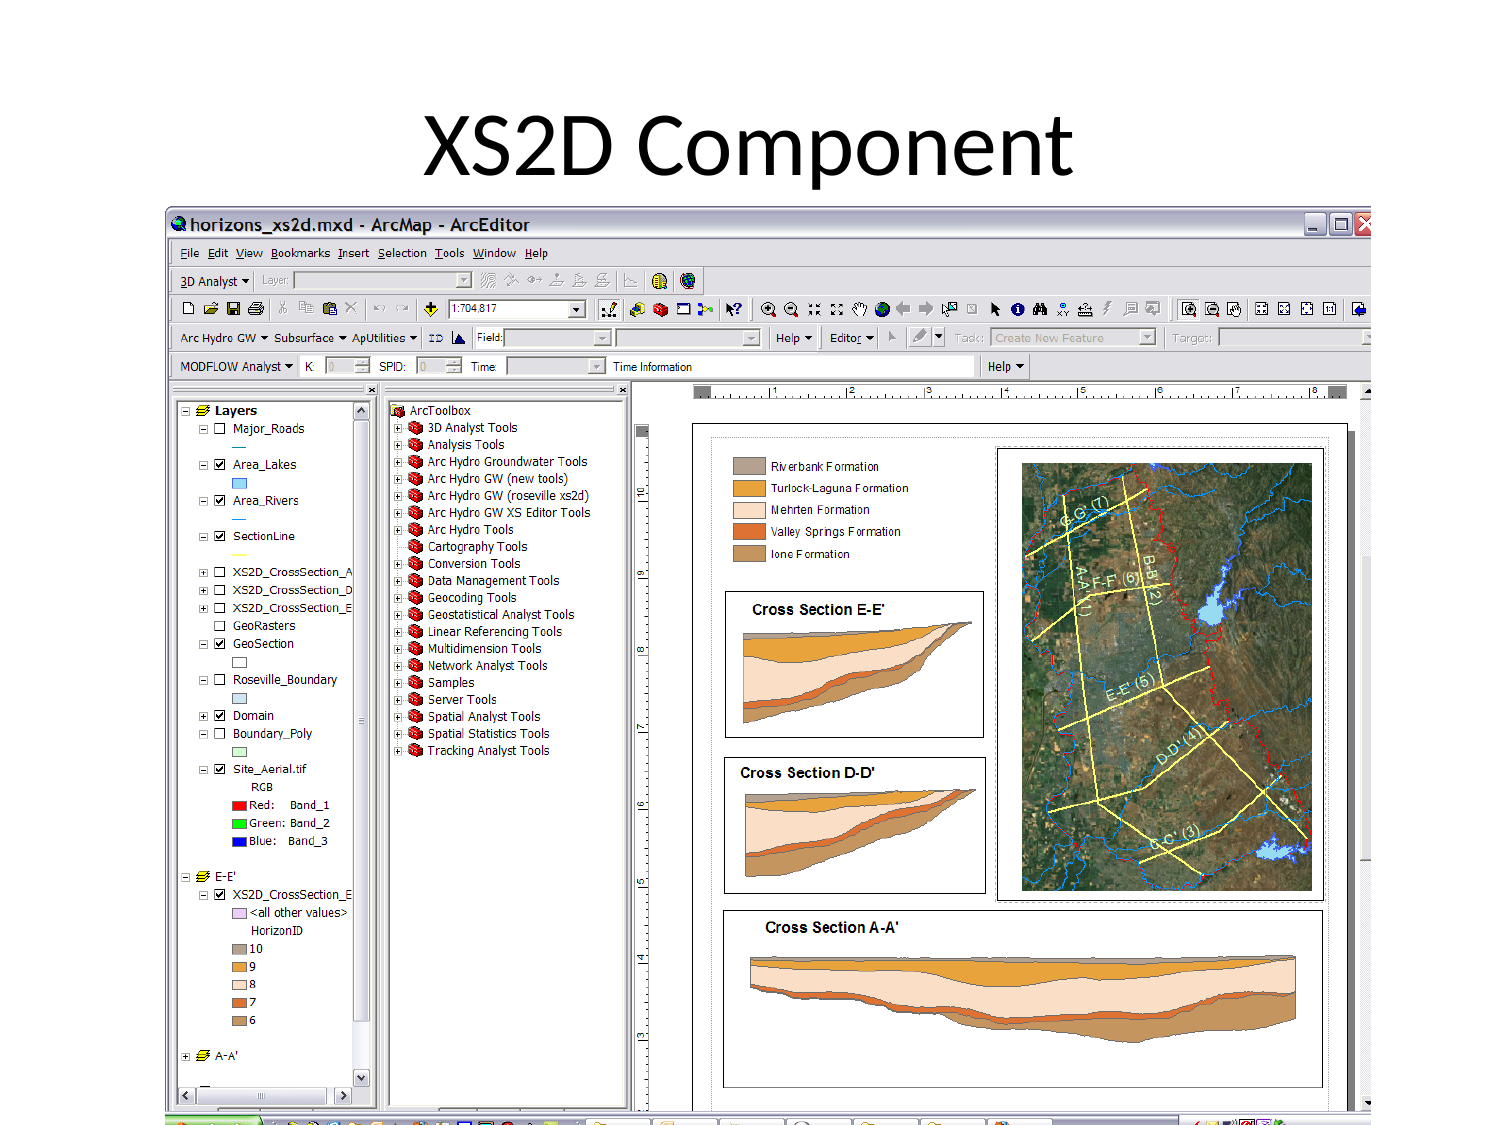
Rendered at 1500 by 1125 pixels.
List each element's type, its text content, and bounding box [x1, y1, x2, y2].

picture [165, 206, 1371, 1125]
title XS2D Component [75, 45, 1425, 233]
